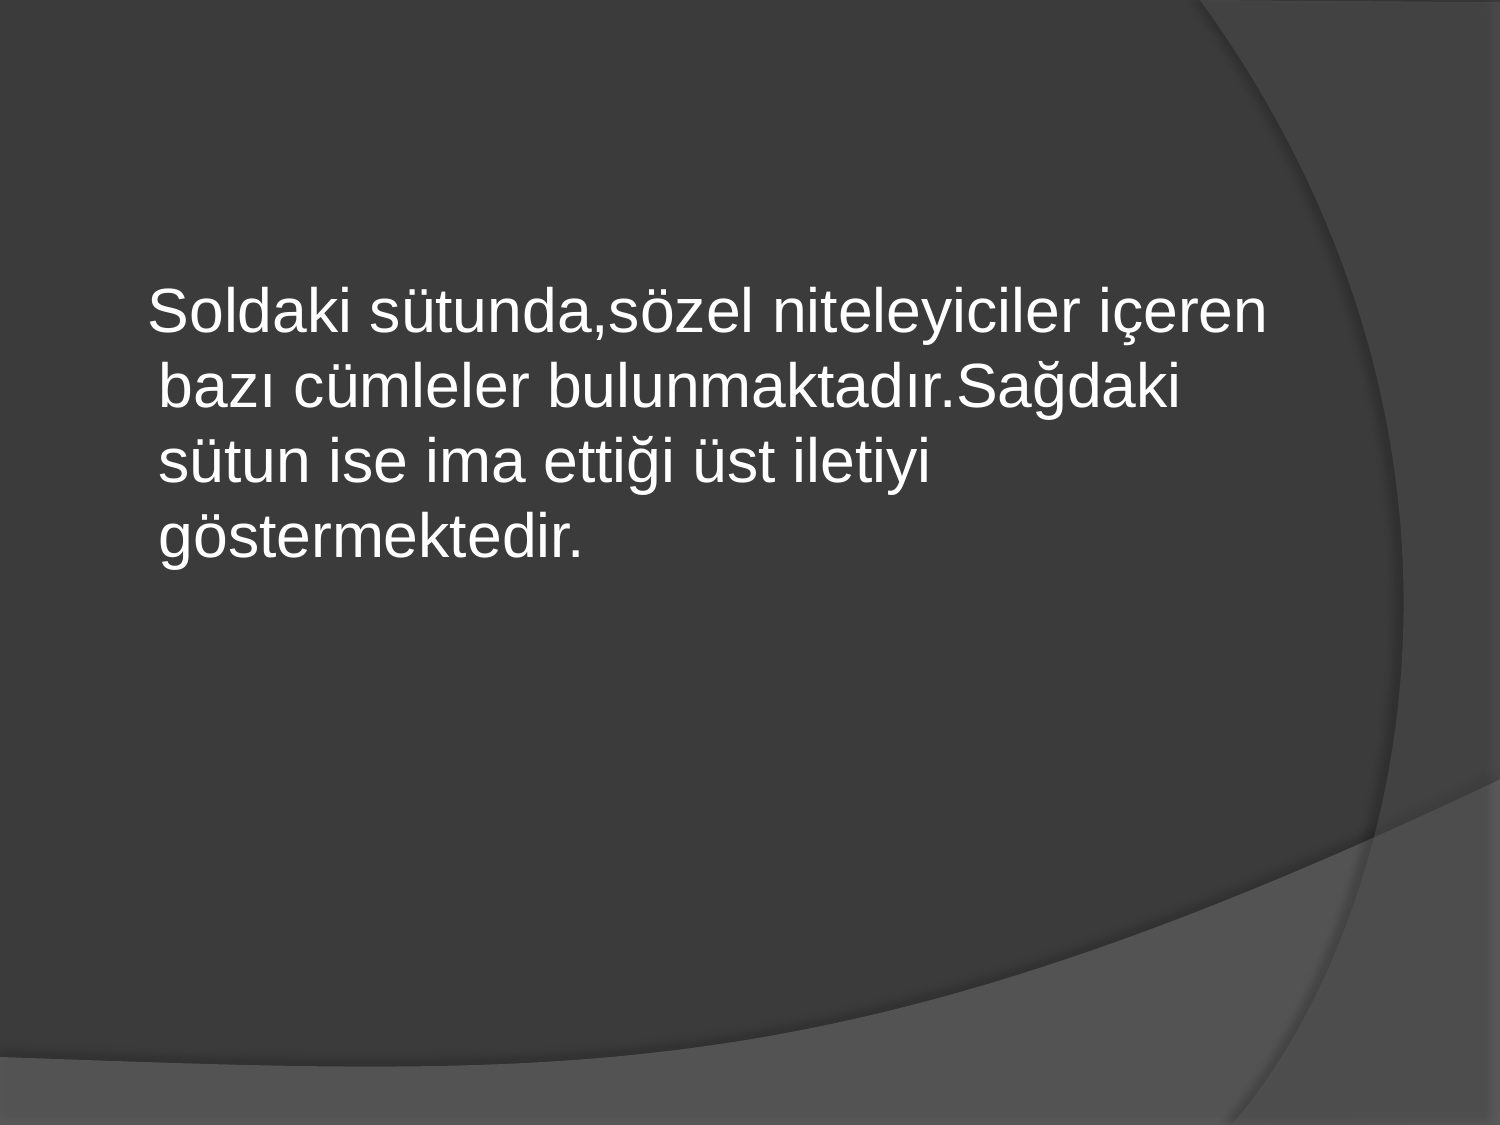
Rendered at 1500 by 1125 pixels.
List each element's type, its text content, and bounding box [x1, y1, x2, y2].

list Soldaki sütunda,sözel niteleyiciler içeren bazı cümleler bulunmaktadır.Sağdaki sütun ise ima ettiği üst iletiyi göstermektedir. [74, 262, 1301, 1006]
